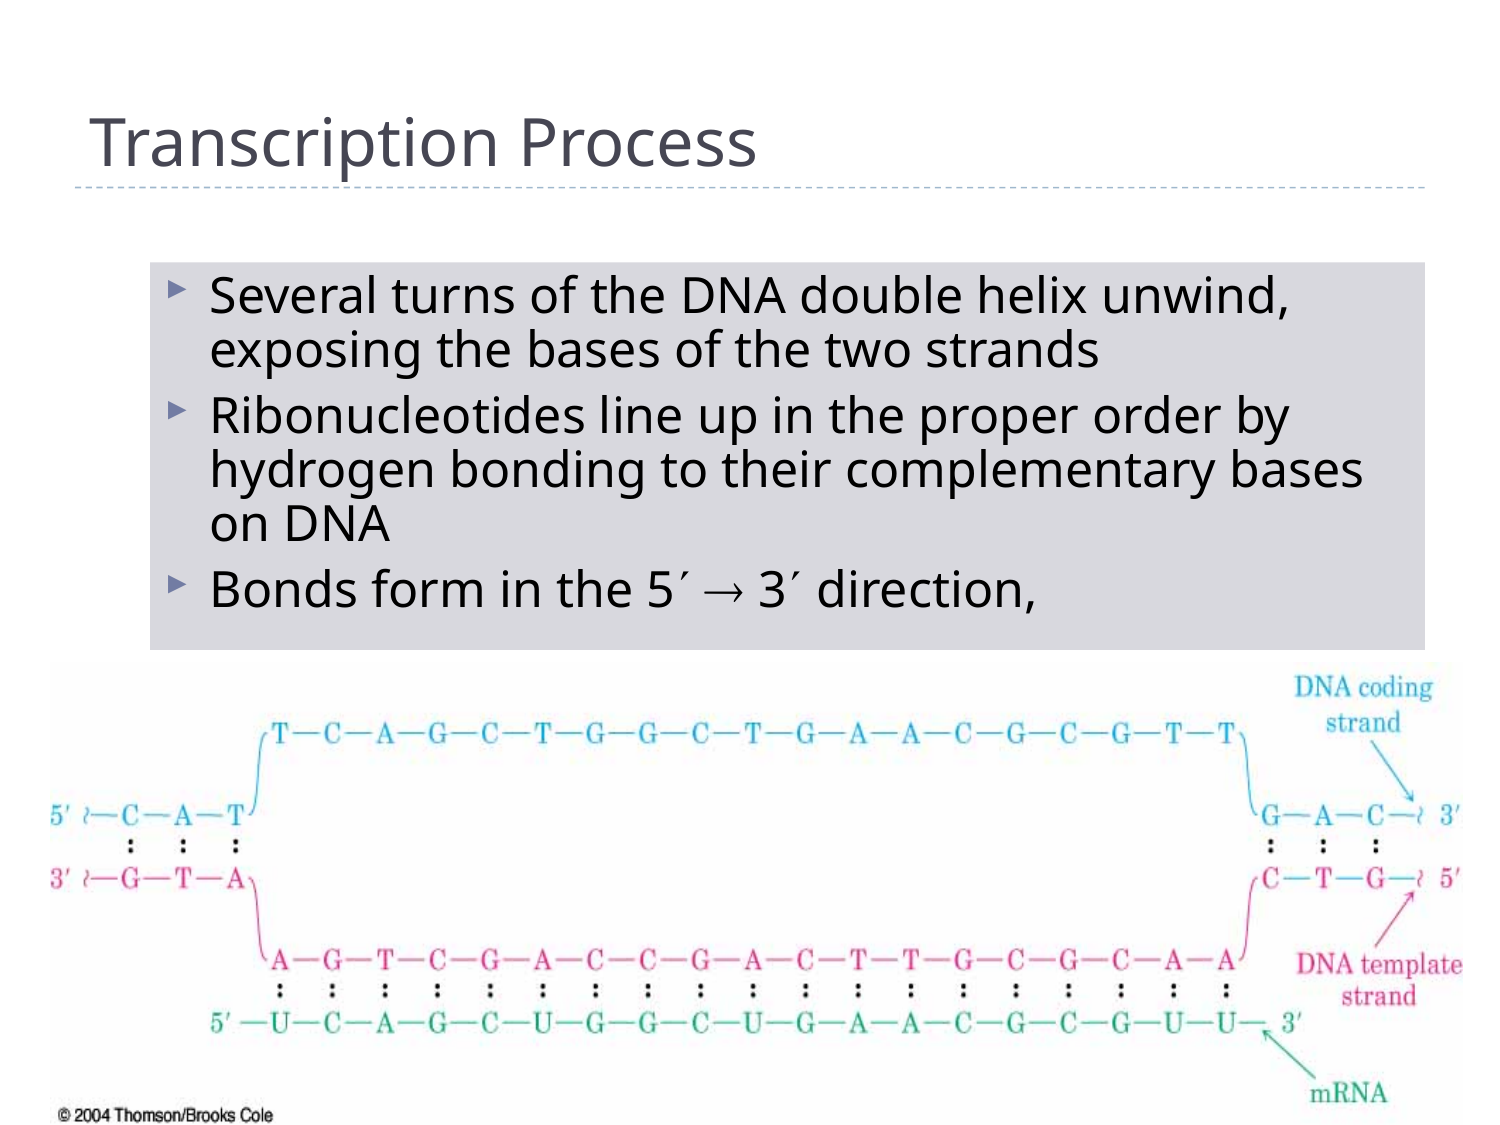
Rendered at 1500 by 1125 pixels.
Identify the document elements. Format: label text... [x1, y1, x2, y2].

title Transcription Process [75, 24, 1425, 188]
list Several turns of the DNA double helix unwind, exposing the bases of the two strands Ribonucleotides line up in the proper order by hydrogen bonding to their complementary bases on DNA Bonds form in the 5  3 direction, [150, 262, 1425, 650]
picture [49, 662, 1463, 1125]
